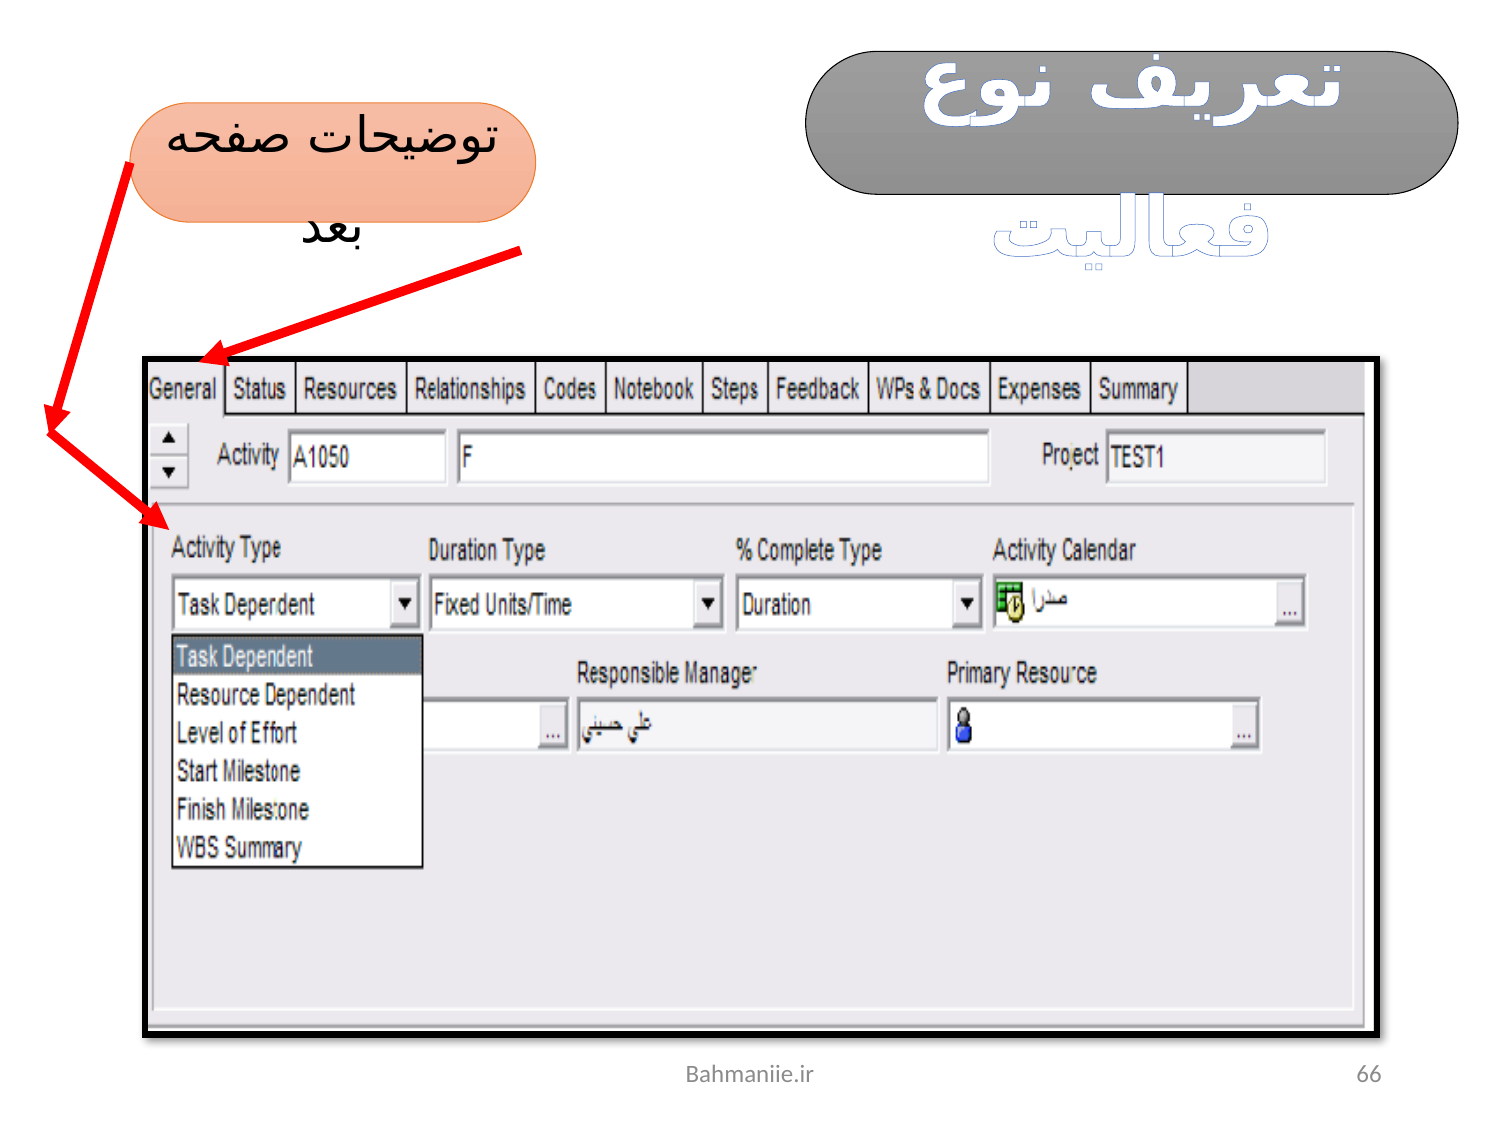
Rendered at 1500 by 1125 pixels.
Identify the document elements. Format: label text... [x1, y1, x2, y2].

footer Bahmaniie.ir [496, 1042, 1004, 1103]
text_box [49, 431, 170, 530]
slide_number 66 [1059, 1042, 1397, 1103]
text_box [198, 250, 521, 363]
picture [147, 362, 1374, 1032]
text_box توضیحات صفحه بعد [129, 102, 537, 223]
text_box تعریف نوع فعالیت [805, 50, 1459, 195]
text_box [49, 162, 131, 436]
